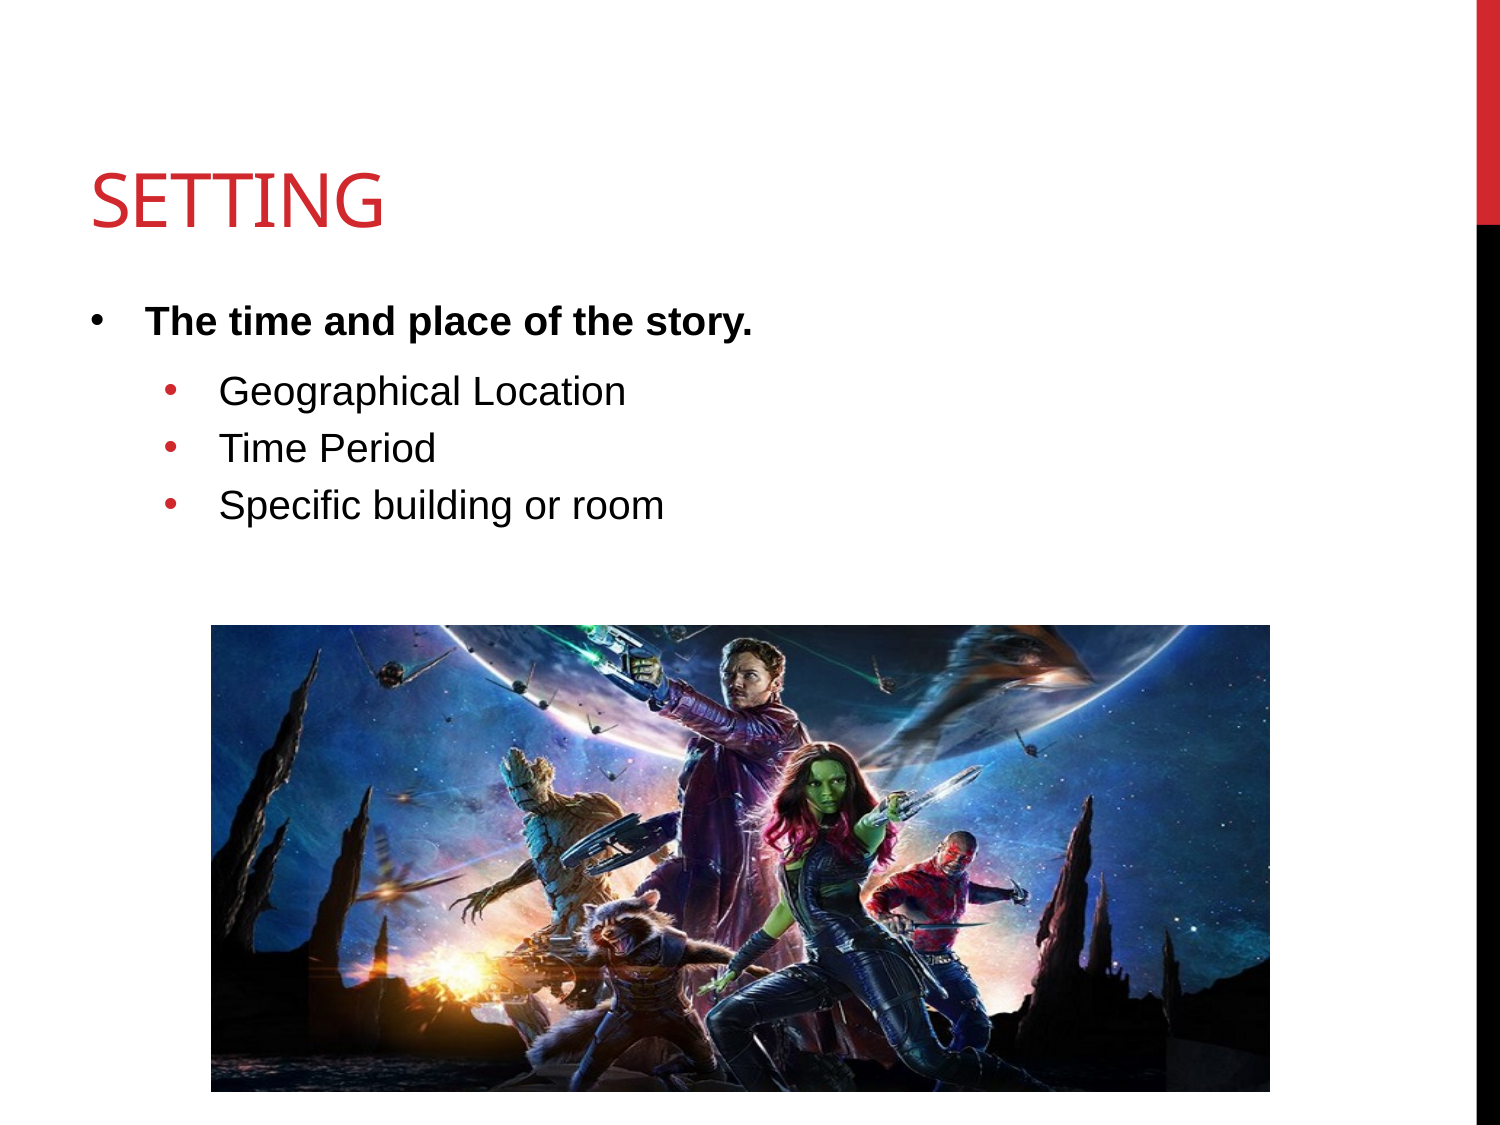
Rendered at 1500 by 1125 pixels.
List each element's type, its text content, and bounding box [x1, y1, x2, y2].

picture [211, 625, 1271, 1093]
list The time and place of the story. Geographical Location Time Period Specific building or room [75, 287, 775, 587]
title Setting [75, 25, 1025, 250]
